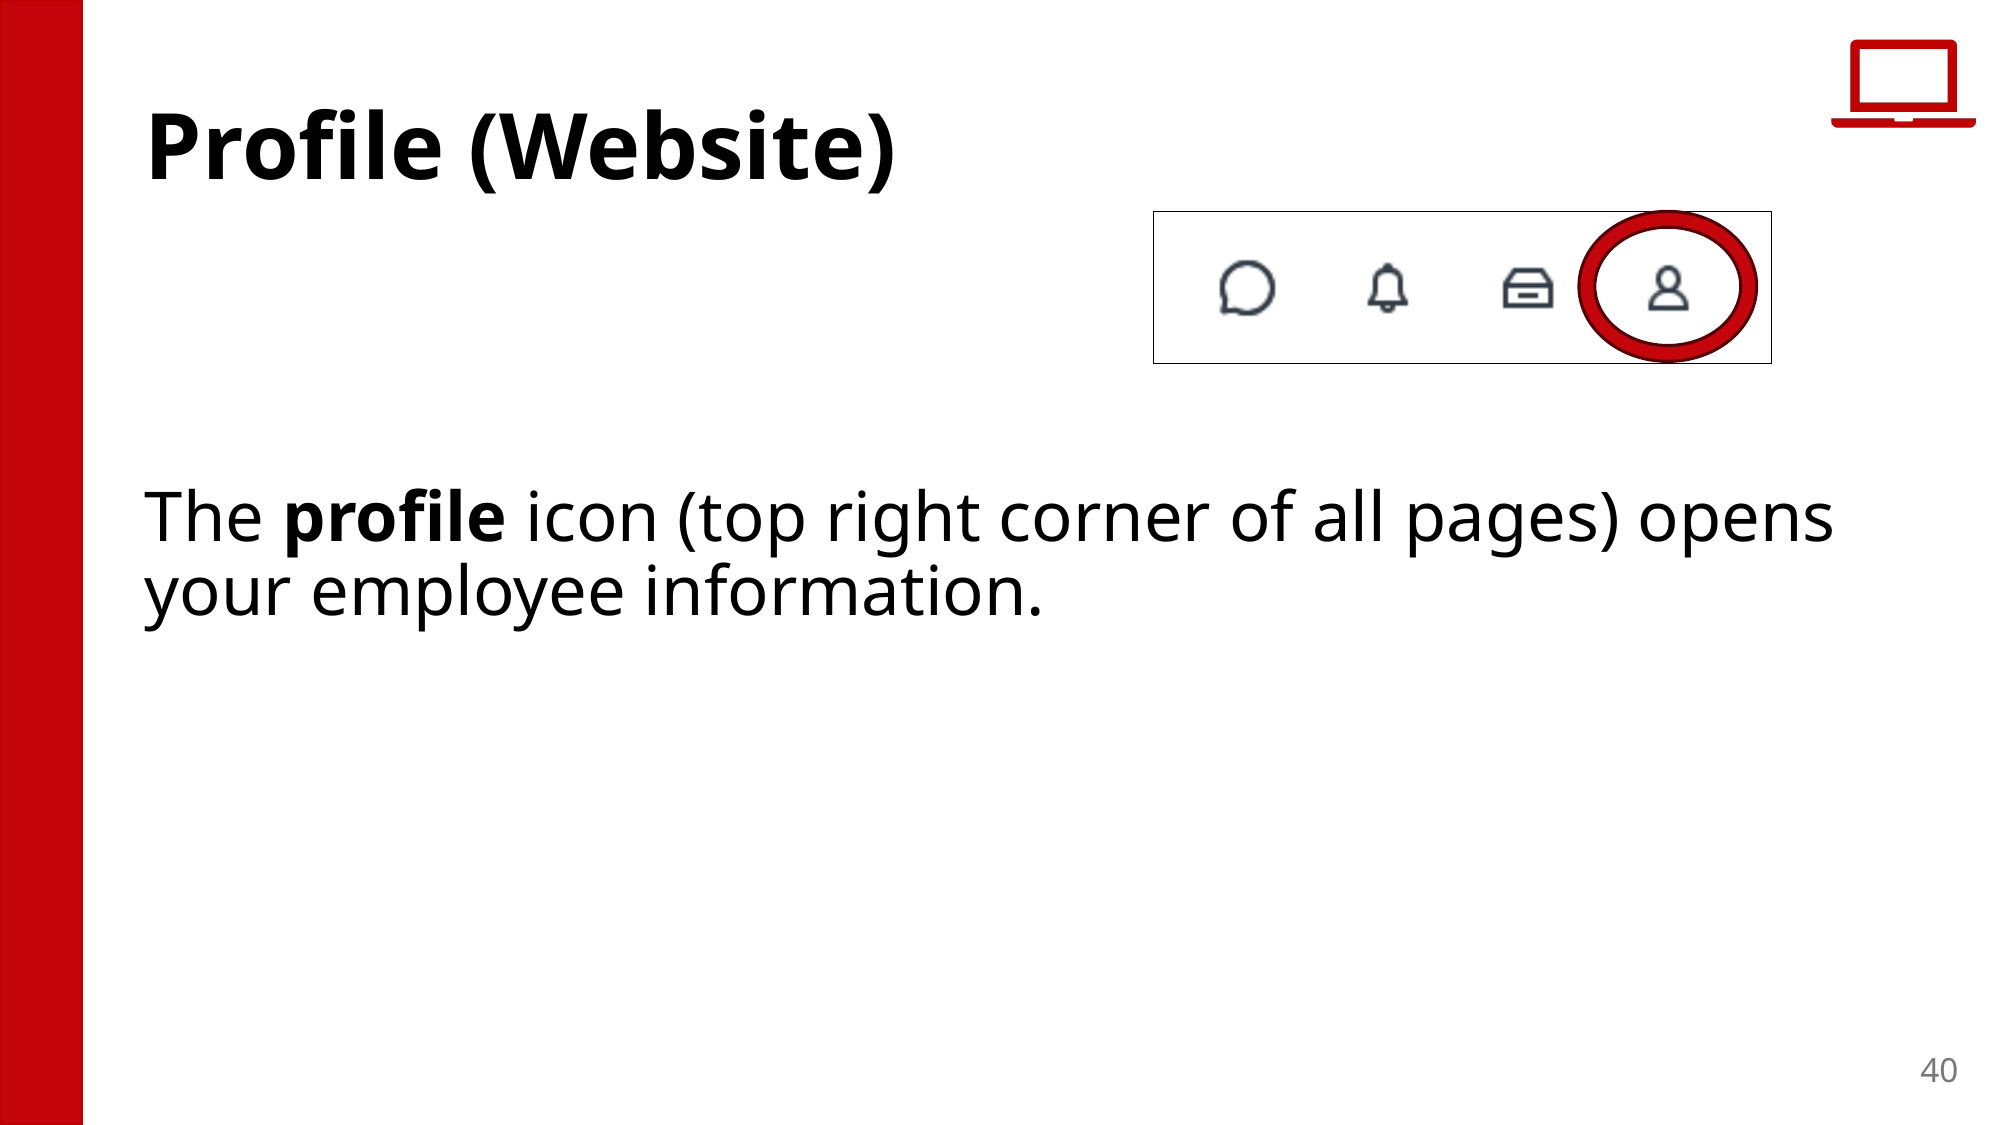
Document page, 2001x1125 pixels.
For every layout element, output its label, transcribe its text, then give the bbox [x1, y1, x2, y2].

list The profile icon (top right corner of all pages) opens your employee information. [130, 474, 1863, 725]
title Profile (Website) [130, 62, 1598, 238]
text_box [1152, 210, 1772, 365]
picture [1828, 7, 1980, 159]
slide_number 40 [1523, 1041, 1974, 1102]
